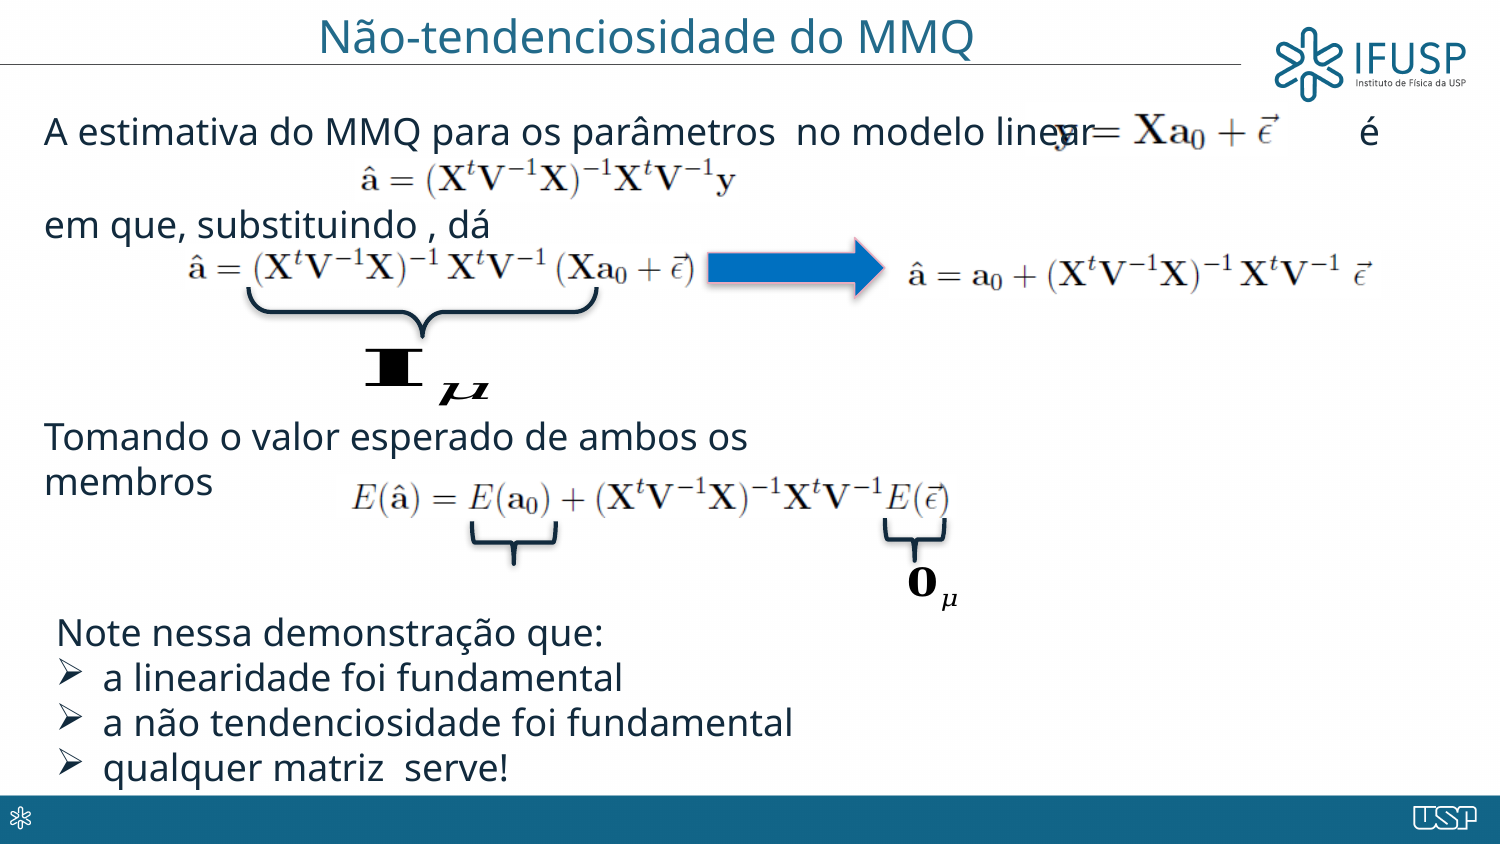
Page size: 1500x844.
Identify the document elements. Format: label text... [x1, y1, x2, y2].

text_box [248, 286, 597, 404]
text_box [884, 517, 958, 612]
picture [0, 0, 1500, 844]
title Não-tendenciosidade do MMQ [0, 2, 1294, 68]
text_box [29, 405, 958, 518]
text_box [707, 237, 1381, 299]
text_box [29, 100, 1447, 162]
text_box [29, 193, 701, 289]
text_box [471, 520, 560, 618]
